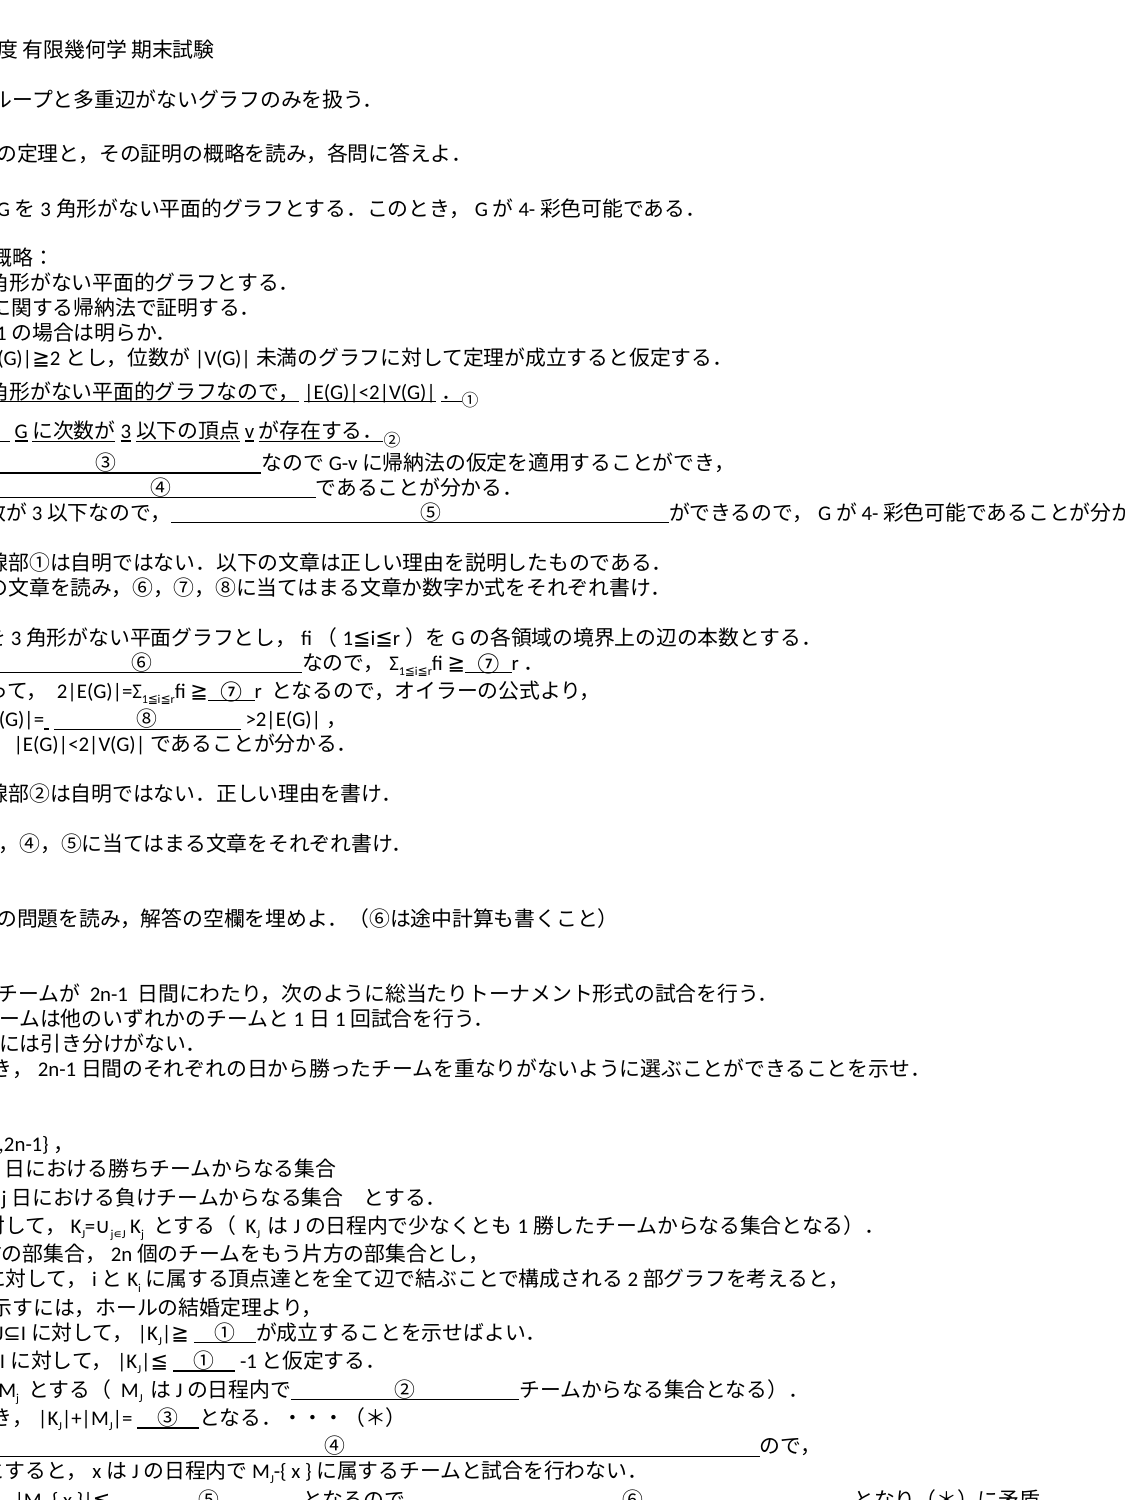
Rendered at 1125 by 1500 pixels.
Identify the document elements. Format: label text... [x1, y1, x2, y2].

text_box 2017年度 有限幾何学 期末試験 注意：ループと多重辺がないグラフのみを扱う． 問1 次の定理と，その証明の概略を読み，各問に答えよ． 定理：Gを3角形がない平面的グラフとする．このとき，Gが4-彩色可能である． 証明の概略： Gを3角形がない平面的グラフとする． |V(G)|に関する帰納法で証明する． |V(G)|=1の場合は明らか． 以下|V(G)|≧2とし，位数が|V(G)|未満のグラフに対して定理が成立すると仮定する． Gは3角形がない平面的グラフなので，|E(G)|<2|V(G)|．① よって，Gに次数が3以下の頂点vが存在する．② ③ なのでG-vに帰納法の仮定を適用することができ， G-vが ④ であることが分かる． vの次数が3以下なので， ⑤ ができるので，Gが4-彩色可能であることが分かる． 下線部①は自明ではない．以下の文章は正しい理由を説明したものである． この文章を読み，⑥，⑦，⑧に当てはまる文章か数字か式をそれぞれ書け． Gを3角形がない平面グラフとし，fi（1≦i≦r）をGの各領域の境界上の辺の本数とする． ⑥ なので，Σ1≦i≦rfi ≧ ⑦ r． よって， 2|E(G)|=Σ1≦i≦rfi ≧ ⑦ r となるので，オイラーの公式より， 4|V(G)|= ⑧ >2|E(G)|， ∴ |E(G)|<2|V(G)|であることが分かる． 下線部②は自明ではない．正しい理由を書け． (3) ③，④，⑤に当てはまる文章をそれぞれ書け． 問2 次の問題を読み，解答の空欄を埋めよ．（⑥は途中計算も書くこと） 問題： 2n個のチームが 2n-1 日間にわたり，次のように総当たりトーナメント形式の試合を行う． 各チームは他のいずれかのチームと1日1回試合を行う． 試合には引き分けがない． このとき，2n-1日間のそれぞれの日から勝ったチームを重なりがないように選ぶことができることを示せ． 解答： I={1,2,...,2n-1}， Kj：第j日における勝ちチームからなる集合 Mj：第j日における負けチームからなる集合 とする． J⊆Iに対して，KJ=∪j∊J Kj とする（ KJ はJの日程内で少なくとも1勝したチームからなる集合となる）． Iを片方の部集合，2n個のチームをもう片方の部集合とし， 各i∊Iに対して，iとKiに属する頂点達とを全て辺で結ぶことで構成される2部グラフを考えると， 問題を示すには，ホールの結婚定理より， 任意のJ⊆Iに対して，|KJ|≧ ① が成立することを示せばよい． あるJ⊆Iに対して，|KJ|≦ ① -1と仮定する． MJ=∩ j∊J Mj とする（ MJ はJの日程内で ② チームからなる集合となる）． このとき，|KJ|+|MJ|= ③ となる．・・・（＊） ④ ので， x∊ MJとすると，xはJの日程内でMJ-{ x }に属するチームと試合を行わない． よって，|MJ-{ x }|≦ ⑤ となるので， ⑥ となり（＊）に矛盾． よって，任意のJ⊆Iに対して，|KJ|≧ ① が成立する． [0, 29, 1125, 1500]
